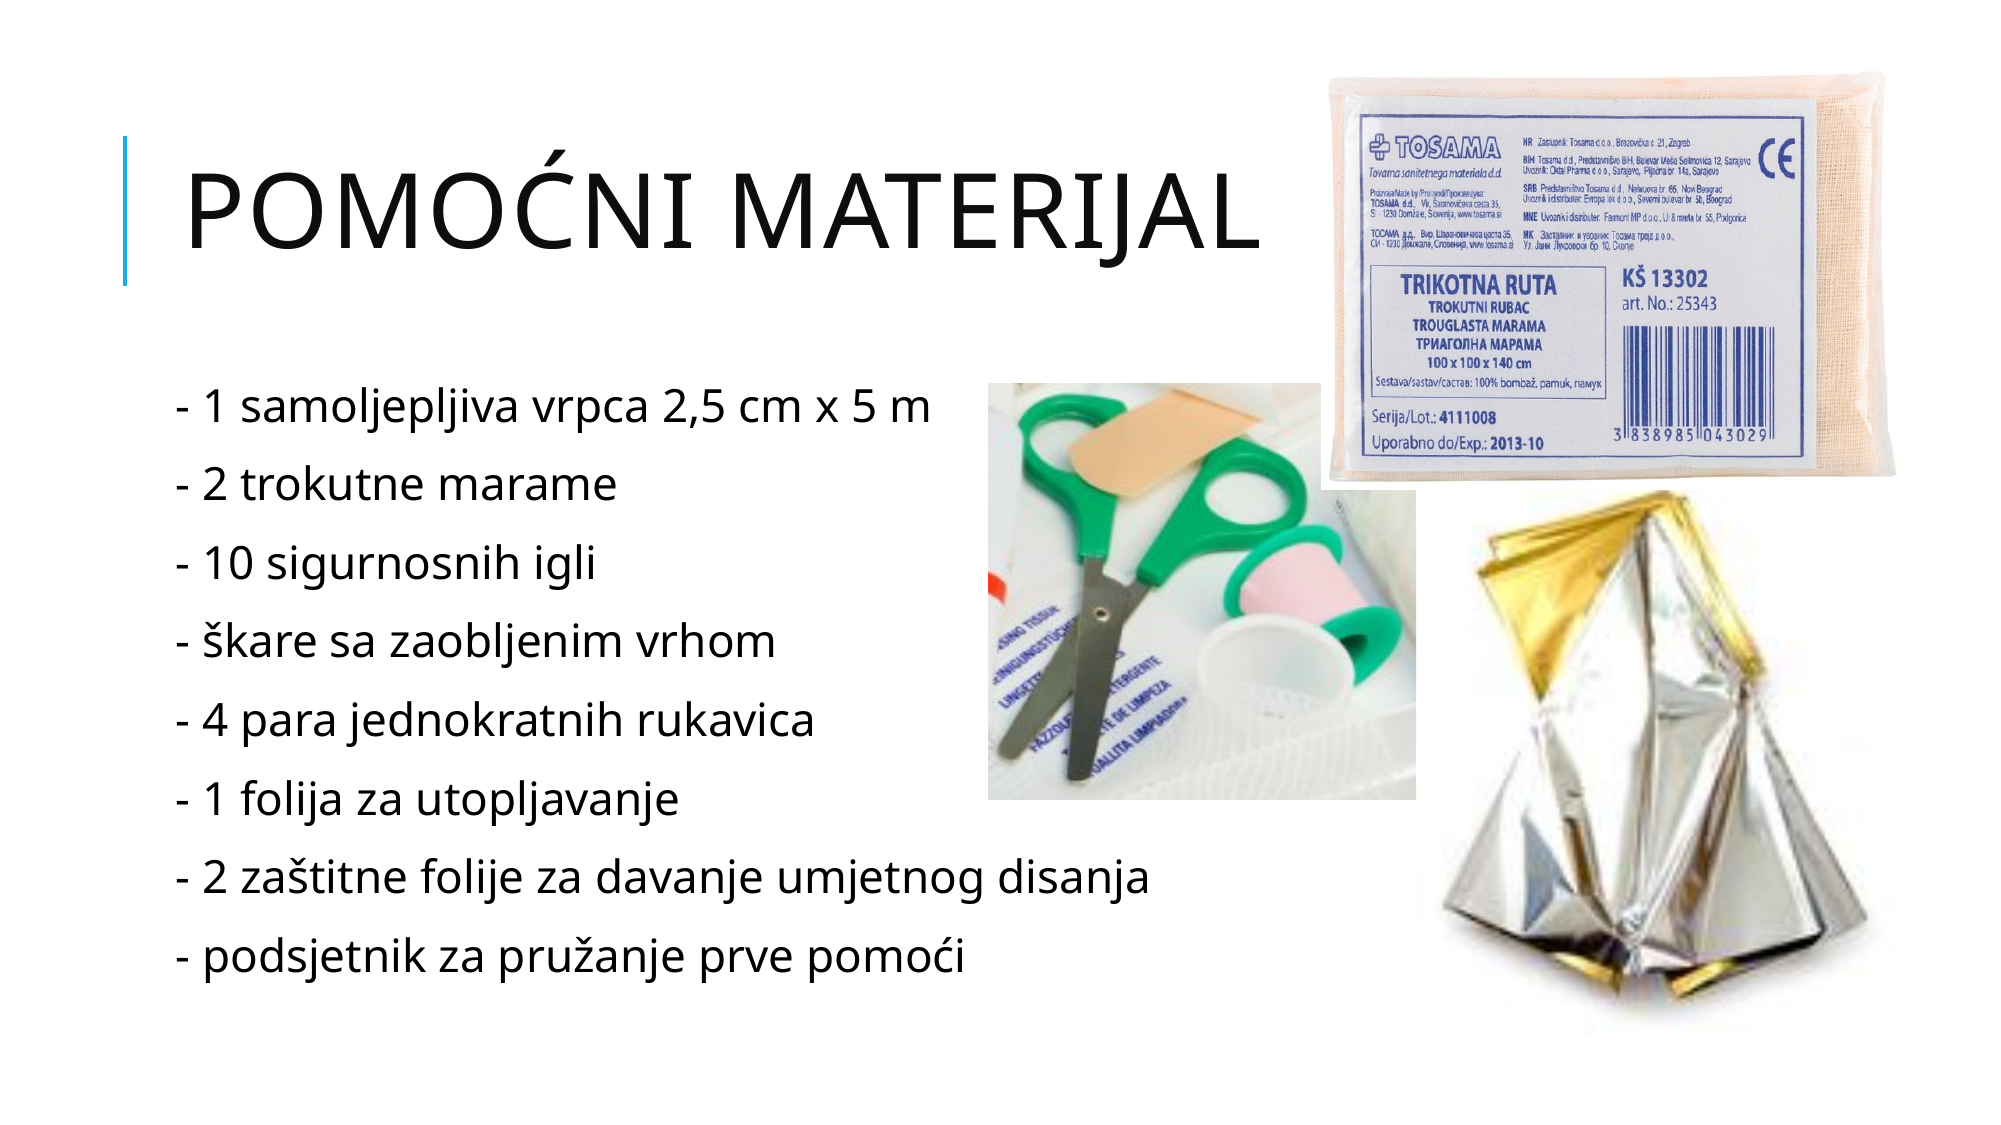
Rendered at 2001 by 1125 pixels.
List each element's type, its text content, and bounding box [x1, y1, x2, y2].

picture [987, 64, 1901, 1036]
title POMOĆNI MATERIJAL [168, 96, 1313, 342]
list - 1 samoljepljiva vrpca 2,5 cm x 5 m - 2 trokutne marame - 10 sigurnosnih igli - škare sa zaobljenim vrhom - 4 para jednokratnih rukavica - 1 folija za utopljavanje - 2 zaštitne folije za davanje umjetnog disanja - podsjetnik za pružanje prve pomoći [168, 375, 1410, 1035]
